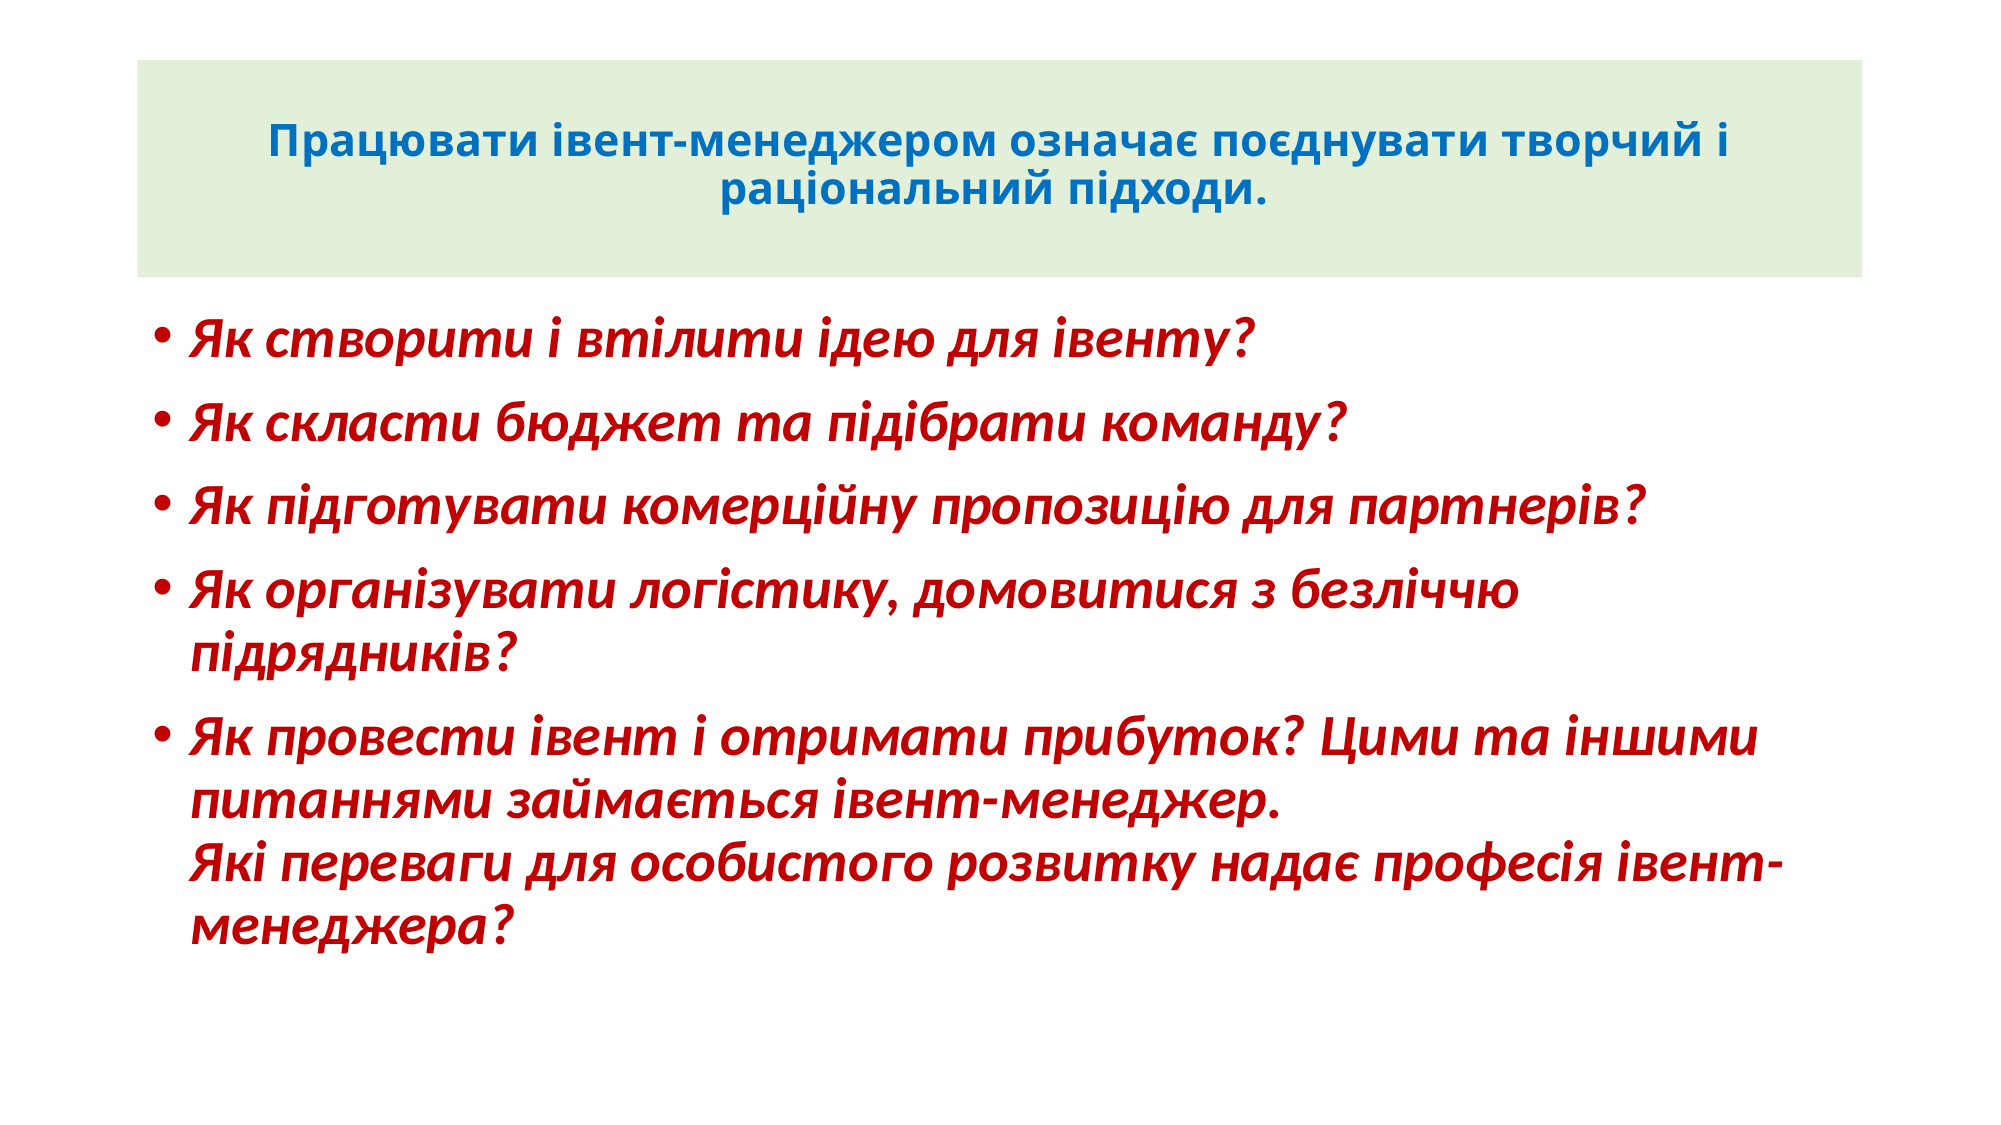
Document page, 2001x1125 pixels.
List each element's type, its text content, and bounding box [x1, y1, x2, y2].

title Працювати івент-менеджером означає поєднувати творчий і раціональний підходи. [137, 59, 1863, 278]
list Як створити і втілити ідею для івенту? Як скласти бюджет та підібрати команду? Як підготувати комерційну пропозицію для партнерів? Як організувати логістику, домовитися з безліччю підрядників? Як провести івент і отримати прибуток? Цими та іншими питаннями займається івент-менеджер. Які переваги для особистого розвитку надає професія івент-менеджера? [137, 299, 1863, 1014]
